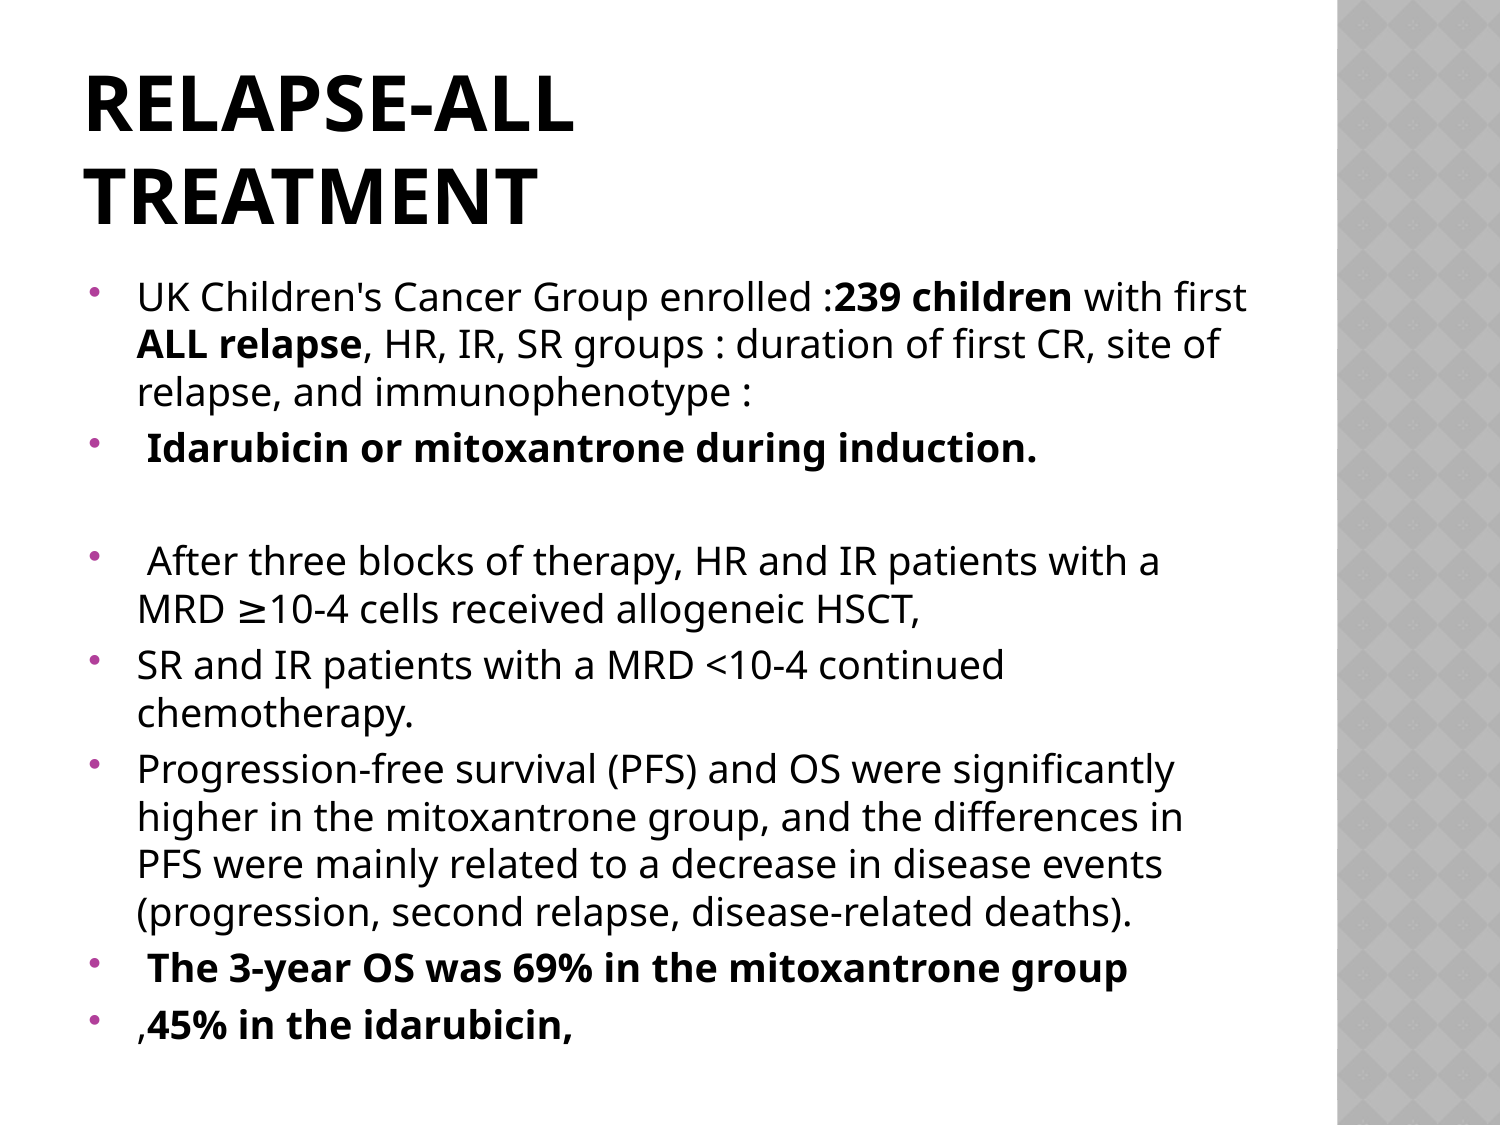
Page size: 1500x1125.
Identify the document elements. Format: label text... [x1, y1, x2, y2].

list UK Children's Cancer Group enrolled :239 children with first ALL relapse, HR, IR, SR groups : duration of first CR, site of relapse, and immunophenotype : Idarubicin or mitoxantrone during induction. After three blocks of therapy, HR and IR patients with a MRD ≥10-4 cells received allogeneic HSCT, SR and IR patients with a MRD <10-4 continued chemotherapy. Progression-free survival (PFS) and OS were significantly higher in the mitoxantrone group, and the differences in PFS were mainly related to a decrease in disease events (progression, second relapse, disease-related deaths). The 3-year OS was 69% in the mitoxantrone group ,45% in the idarubicin, [75, 264, 1263, 1059]
title Relapse-ALL Treatment [75, 52, 1263, 240]
